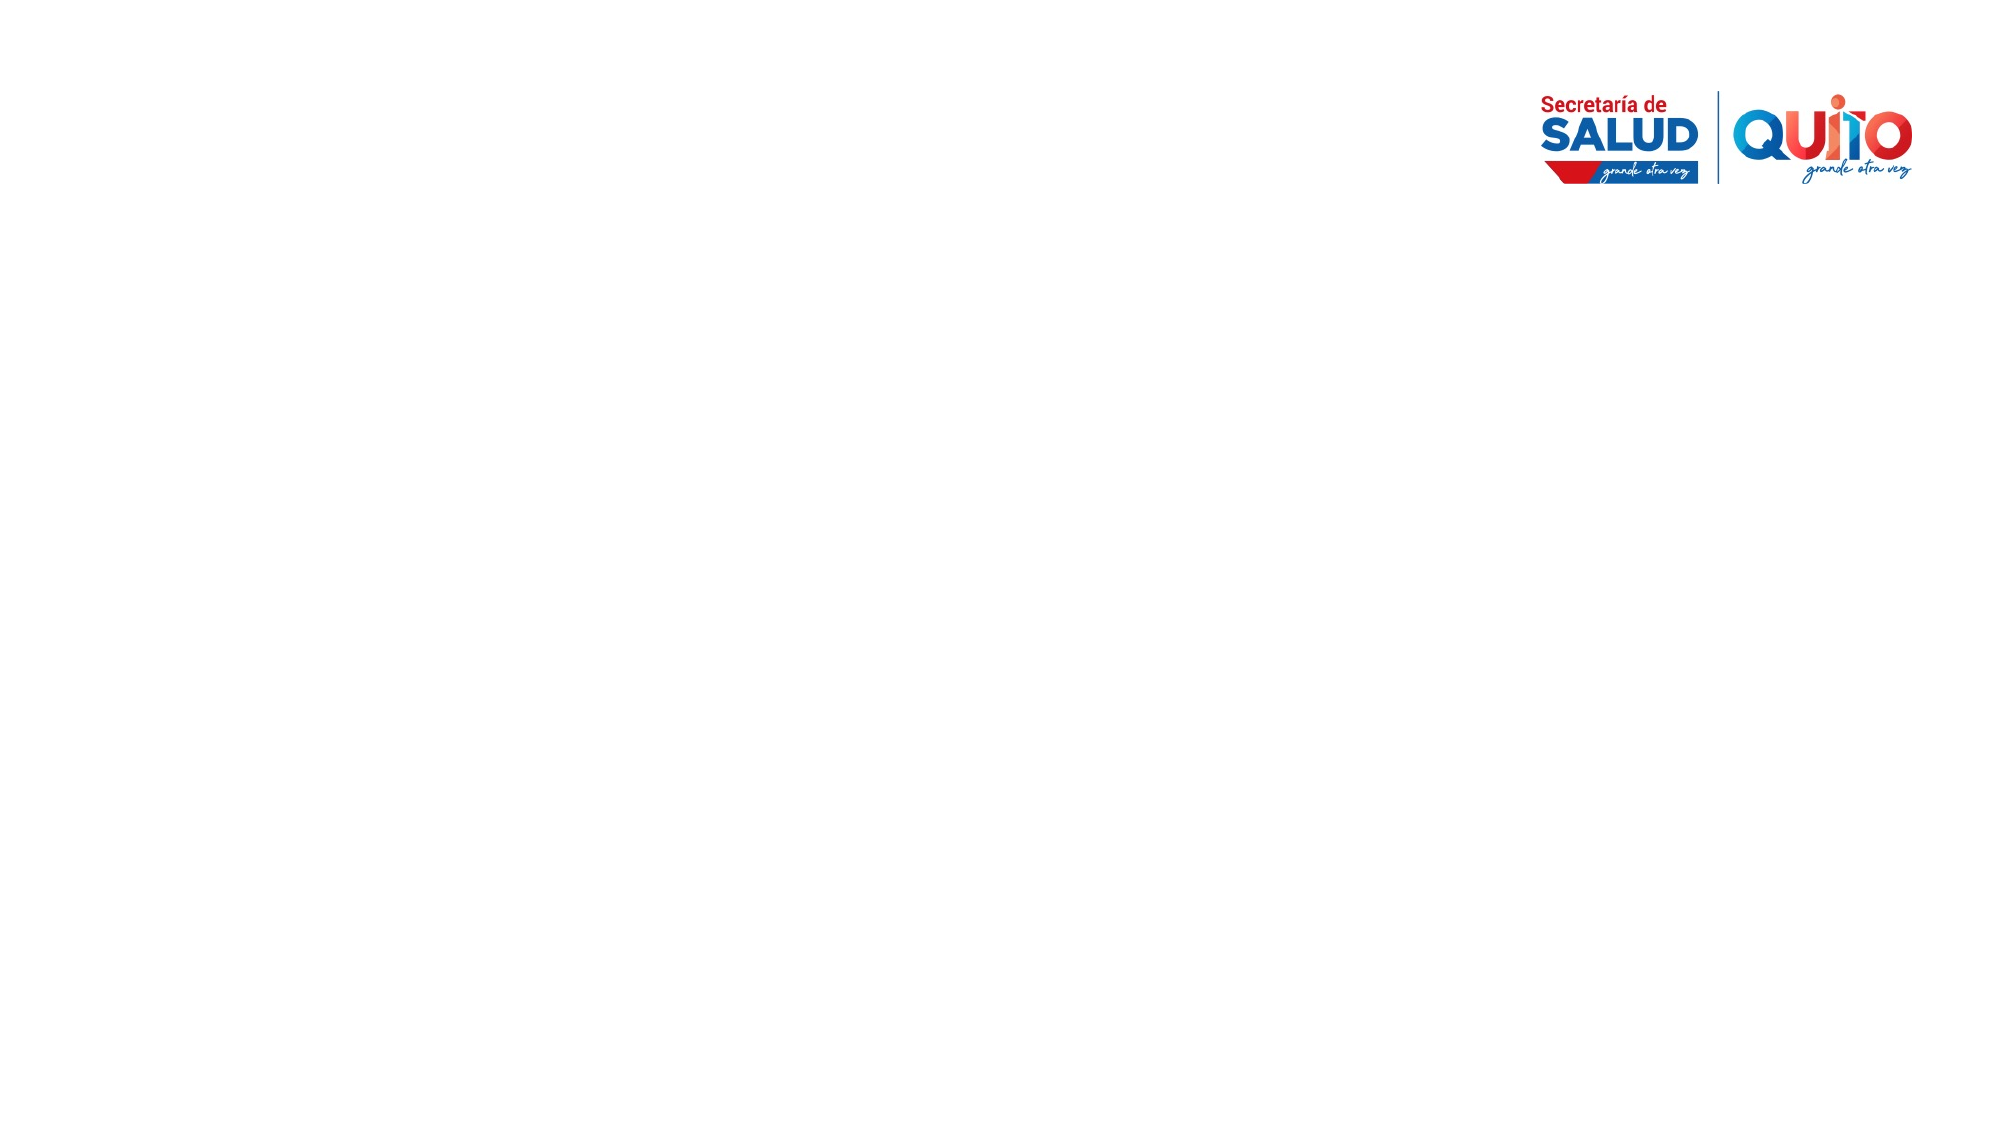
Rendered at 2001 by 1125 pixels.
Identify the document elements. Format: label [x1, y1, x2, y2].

picture [1541, 91, 1912, 184]
